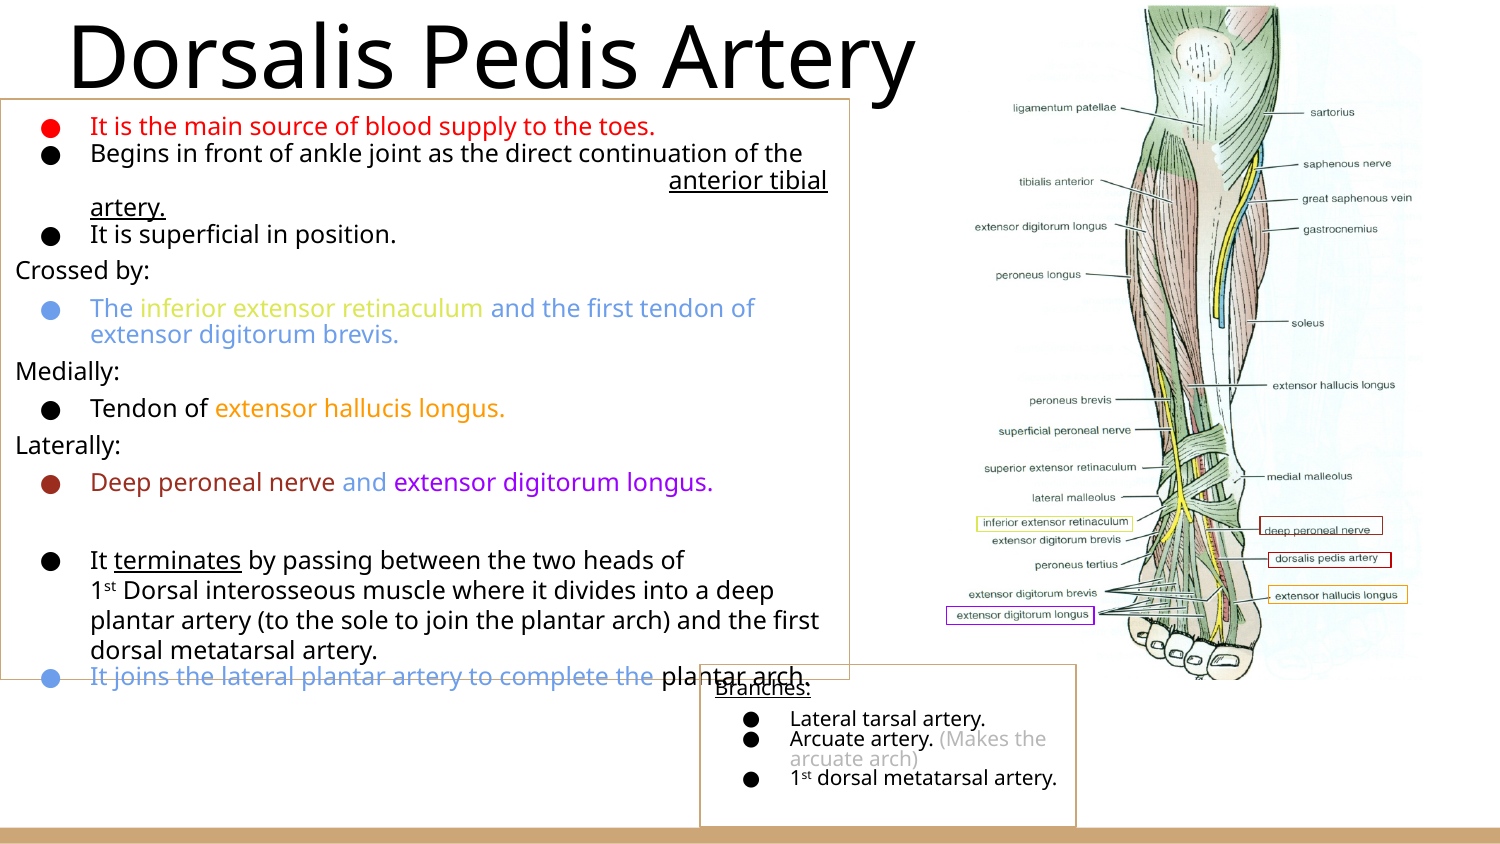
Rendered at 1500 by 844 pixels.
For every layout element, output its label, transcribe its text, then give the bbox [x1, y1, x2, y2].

text_box It is the main source of blood supply to the toes. Begins in front of ankle joint as the direct continuation of the anterior tibial artery. It is superficial in position. Crossed by: The inferior extensor retinaculum and the first tendon of extensor digitorum brevis. Medially: Tendon of extensor hallucis longus. Laterally: Deep peroneal nerve and extensor digitorum longus. It terminates by passing between the two heads of 1st Dorsal interosseous muscle where it divides into a deep plantar artery (to the sole to join the plantar arch) and the first dorsal metatarsal artery. It joins the lateral plantar artery to complete the plantar arch. [0, 98, 850, 680]
picture [946, 3, 1423, 680]
title Dorsalis Pedis Artery [51, 21, 941, 121]
text_box Branches: Lateral tarsal artery. Arcuate artery. (Makes the arcuate arch) 1st dorsal metatarsal artery. [699, 664, 1077, 828]
